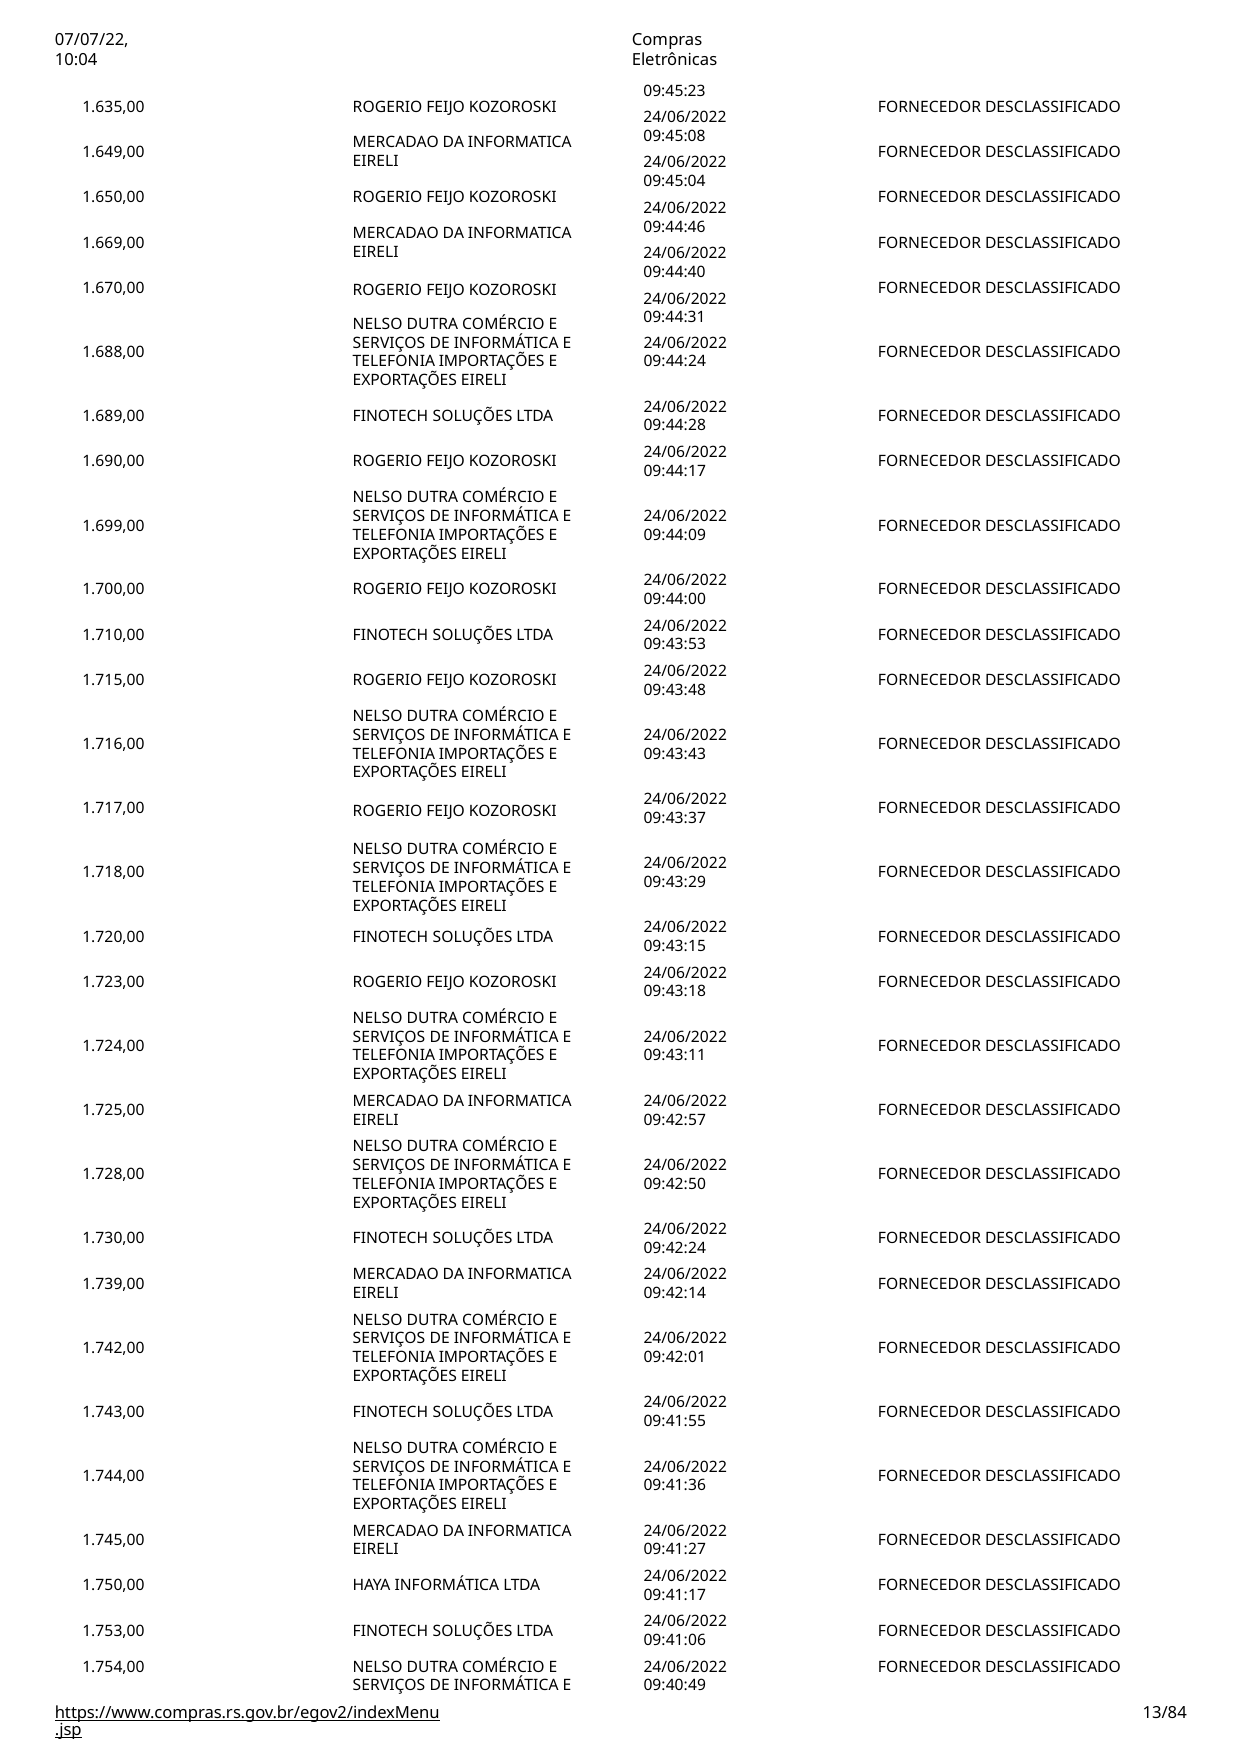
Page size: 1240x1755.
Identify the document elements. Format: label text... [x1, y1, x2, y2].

text_box FORNECEDOR DESCLASSIFICADO [875, 94, 1148, 116]
text_box FORNECEDOR DESCLASSIFICADO [875, 1335, 1148, 1357]
text_box NELSO DUTRA COMÉRCIO E SERVIÇOS DE INFORMÁTICA E TELEFONIA IMPORTAÇÕES E EXPORTAÇÕES EIRELI MERCADAO DA INFORMATICA EIRELI [350, 1435, 598, 1558]
text_box 1.700,00 [80, 577, 156, 599]
text_box FORNECEDOR DESCLASSIFICADO [875, 577, 1148, 599]
text_box 1.739,00 [80, 1271, 156, 1293]
text_box 1.730,00 [80, 1226, 156, 1247]
text_box HAYA INFORMÁTICA LTDA [350, 1573, 560, 1594]
text_box 1.710,00 [80, 622, 156, 644]
text_box FORNECEDOR DESCLASSIFICADO [875, 1226, 1148, 1247]
text_box FINOTECH SOLUÇÕES LTDA [350, 1618, 574, 1640]
text_box FINOTECH SOLUÇÕES LTDA [350, 1226, 574, 1247]
text_box 24/06/2022 09:43:43 [641, 722, 740, 763]
text_box 24/06/2022 09:43:37 [641, 786, 740, 827]
text_box ROGERIO FEIJO KOZOROSKI [350, 667, 583, 689]
text_box 24/06/2022 09:41:27 24/06/2022 09:41:17 24/06/2022 09:41:06 24/06/2022 09:40:49 [641, 1518, 740, 1694]
text_box FORNECEDOR DESCLASSIFICADO [875, 1399, 1148, 1421]
text_box FORNECEDOR DESCLASSIFICADO [875, 667, 1148, 689]
text_box 24/06/2022 09:43:11 [641, 1024, 740, 1064]
text_box 1.750,00 [80, 1573, 156, 1594]
text_box 1.649,00 [80, 139, 156, 161]
text_box FORNECEDOR DESCLASSIFICADO [875, 513, 1148, 535]
text_box FORNECEDOR DESCLASSIFICADO [875, 339, 1148, 361]
text_box 1.715,00 [80, 667, 156, 689]
text_box 1.717,00 [80, 796, 156, 817]
text_box 24/06/2022 09:42:50 [641, 1152, 740, 1193]
text_box 1.688,00 [80, 339, 156, 361]
slide_number <número>/84 [1136, 1701, 1193, 1755]
text_box ROGERIO FEIJO KOZOROSKI [350, 94, 583, 116]
text_box FORNECEDOR DESCLASSIFICADO [875, 403, 1148, 425]
text_box 1.690,00 [80, 449, 156, 470]
text_box FINOTECH SOLUÇÕES LTDA [350, 622, 574, 644]
text_box ROGERIO FEIJO KOZOROSKI [350, 449, 583, 470]
text_box NELSO DUTRA COMÉRCIO E SERVIÇOS DE INFORMÁTICA E TELEFONIA IMPORTAÇÕES E EXPORTAÇÕES EIRELI MERCADAO DA INFORMATICA EIRELI NELSO DUTRA COMÉRCIO E SERVIÇOS DE INFORMÁTICA E TELEFONIA IMPORTAÇÕES E EXPORTAÇÕES EIRELI [350, 1005, 598, 1212]
text_box ROGERIO FEIJO KOZOROSKI [350, 969, 583, 991]
text_box 1.718,00 [80, 860, 156, 882]
text_box NELSO DUTRA COMÉRCIO E SERVIÇOS DE INFORMÁTICA E TELEFONIA IMPORTAÇÕES E EXPORTAÇÕES EIRELI [350, 485, 598, 563]
text_box FORNECEDOR DESCLASSIFICADO [875, 275, 1148, 297]
text_box MERCADAO DA INFORMATICA EIRELI NELSO DUTRA COMÉRCIO E SERVIÇOS DE INFORMÁTICA E TELEFONIA IMPORTAÇÕES E EXPORTAÇÕES EIRELI [350, 1262, 598, 1385]
text_box 24/06/2022 09:41:36 [641, 1454, 740, 1494]
text_box 24/06/2022 09:42:24 24/06/2022 09:42:14 [641, 1216, 740, 1302]
text_box FORNECEDOR DESCLASSIFICADO [875, 1463, 1148, 1485]
text_box 1.723,00 [80, 969, 156, 991]
text_box 24/06/2022 09:41:55 [641, 1390, 740, 1430]
text_box 1.742,00 [80, 1335, 156, 1357]
text_box FORNECEDOR DESCLASSIFICADO [875, 796, 1148, 817]
text_box FORNECEDOR DESCLASSIFICADO [875, 1033, 1148, 1055]
text_box FORNECEDOR DESCLASSIFICADO [875, 732, 1148, 753]
text_box FORNECEDOR DESCLASSIFICADO [875, 622, 1148, 644]
text_box FORNECEDOR DESCLASSIFICADO [875, 184, 1148, 206]
text_box FORNECEDOR DESCLASSIFICADO [875, 1618, 1148, 1640]
text_box 1.669,00 [80, 230, 156, 252]
text_box NELSO DUTRA COMÉRCIO E SERVIÇOS DE INFORMÁTICA E [350, 1654, 598, 1694]
text_box 1.716,00 [80, 732, 156, 753]
text_box 24/06/2022 09:44:24 [641, 330, 740, 370]
text_box 24/06/2022 09:43:15 24/06/2022 09:43:18 [641, 915, 740, 1000]
text_box ROGERIO FEIJO KOZOROSKI [350, 577, 583, 599]
text_box FORNECEDOR DESCLASSIFICADO [875, 924, 1148, 946]
text_box FORNECEDOR DESCLASSIFICADO [875, 1573, 1148, 1594]
text_box FINOTECH SOLUÇÕES LTDA [350, 403, 574, 425]
text_box NELSO DUTRA COMÉRCIO E SERVIÇOS DE INFORMÁTICA E TELEFONIA IMPORTAÇÕES E EXPORTAÇÕES EIRELI ROGERIO FEIJO KOZOROSKI NELSO DUTRA COMÉRCIO E SERVIÇOS DE INFORMÁTICA E TELEFONIA IMPORTAÇÕES E EXPORTAÇÕES EIRELI [350, 703, 598, 915]
text_box 1.744,00 [80, 1463, 156, 1485]
text_box 1.670,00 [80, 275, 156, 297]
text_box FORNECEDOR DESCLASSIFICADO [875, 1097, 1148, 1119]
text_box 1.635,00 [80, 94, 156, 116]
text_box 24/06/2022 09:44:09 [641, 503, 740, 544]
text_box 24/06/2022 09:42:01 [641, 1326, 740, 1366]
text_box 1.728,00 [80, 1161, 156, 1183]
text_box FINOTECH SOLUÇÕES LTDA [350, 1399, 574, 1421]
text_box FINOTECH SOLUÇÕES LTDA [350, 924, 574, 946]
text_box 24/06/2022 09:42:57 [641, 1088, 740, 1129]
text_box FORNECEDOR DESCLASSIFICADO [875, 1527, 1148, 1549]
text_box Compras Eletrônicas 09:45:23 24/06/2022 09:45:08 24/06/2022 09:45:04 24/06/2022 09:44:46 24/06/2022 09:44:40 24/06/2022 09:44:31 [629, 27, 789, 326]
text_box FORNECEDOR DESCLASSIFICADO [875, 969, 1148, 991]
text_box 24/06/2022 09:44:00 24/06/2022 09:43:53 24/06/2022 09:43:48 [641, 567, 740, 699]
text_box FORNECEDOR DESCLASSIFICADO [875, 139, 1148, 161]
text_box MERCADAO DA INFORMATICA EIRELI [350, 130, 591, 170]
text_box FORNECEDOR DESCLASSIFICADO [875, 449, 1148, 470]
text_box FORNECEDOR DESCLASSIFICADO [875, 1161, 1148, 1183]
text_box 07/07/22, 10:04 [53, 27, 174, 70]
text_box 1.754,00 [80, 1654, 156, 1676]
text_box 24/06/2022 09:44:28 24/06/2022 09:44:17 [641, 394, 740, 480]
text_box ROGERIO FEIJO KOZOROSKI [350, 184, 583, 206]
text_box NELSO DUTRA COMÉRCIO E SERVIÇOS DE INFORMÁTICA E TELEFONIA IMPORTAÇÕES E EXPORTAÇÕES EIRELI [350, 311, 598, 389]
text_box 1.689,00 [80, 403, 156, 425]
text_box FORNECEDOR DESCLASSIFICADO [875, 230, 1148, 252]
text_box 1.724,00 [80, 1033, 156, 1055]
text_box FORNECEDOR DESCLASSIFICADO [875, 1271, 1148, 1293]
text_box 1.725,00 [80, 1097, 156, 1119]
text_box 24/06/2022 09:43:29 [641, 850, 740, 891]
text_box 1.745,00 [80, 1527, 156, 1549]
text_box https://www.compras.rs.gov.br/egov2/indexMenu.jsp [53, 1701, 442, 1725]
text_box 1.720,00 [80, 924, 156, 946]
text_box 1.743,00 [80, 1399, 156, 1421]
text_box 1.753,00 [80, 1618, 156, 1640]
text_box MERCADAO DA INFORMATICA EIRELI ROGERIO FEIJO KOZOROSKI [350, 220, 591, 299]
text_box FORNECEDOR DESCLASSIFICADO [875, 1654, 1148, 1676]
text_box FORNECEDOR DESCLASSIFICADO [875, 860, 1148, 882]
text_box 1.699,00 [80, 513, 156, 535]
text_box 1.650,00 [80, 184, 156, 206]
